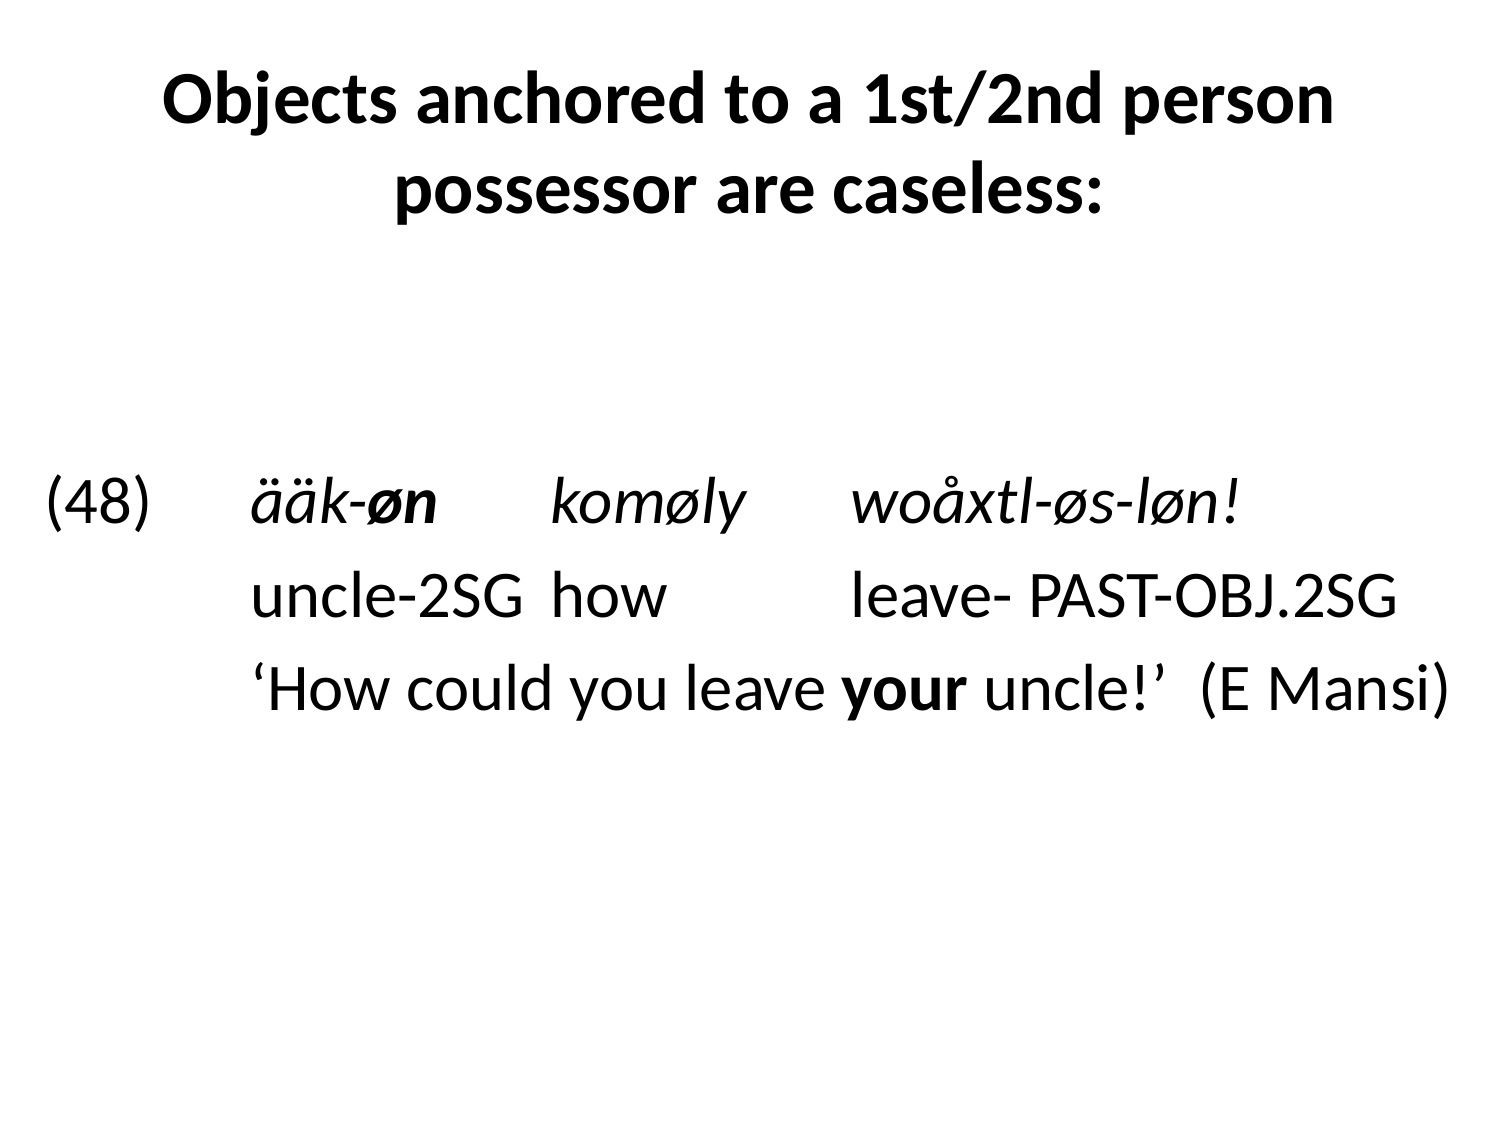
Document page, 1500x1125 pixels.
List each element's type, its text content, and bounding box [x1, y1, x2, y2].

title Objects anchored to a 1st/2nd person possessor are caseless: [75, 45, 1425, 233]
list (48) ääk-øn komøly woåxtl-øs-løn! uncle-2sg how leave- past-obj.2sg ‘How could you leave your uncle!’ (E Mansi) [29, 262, 1500, 1071]
